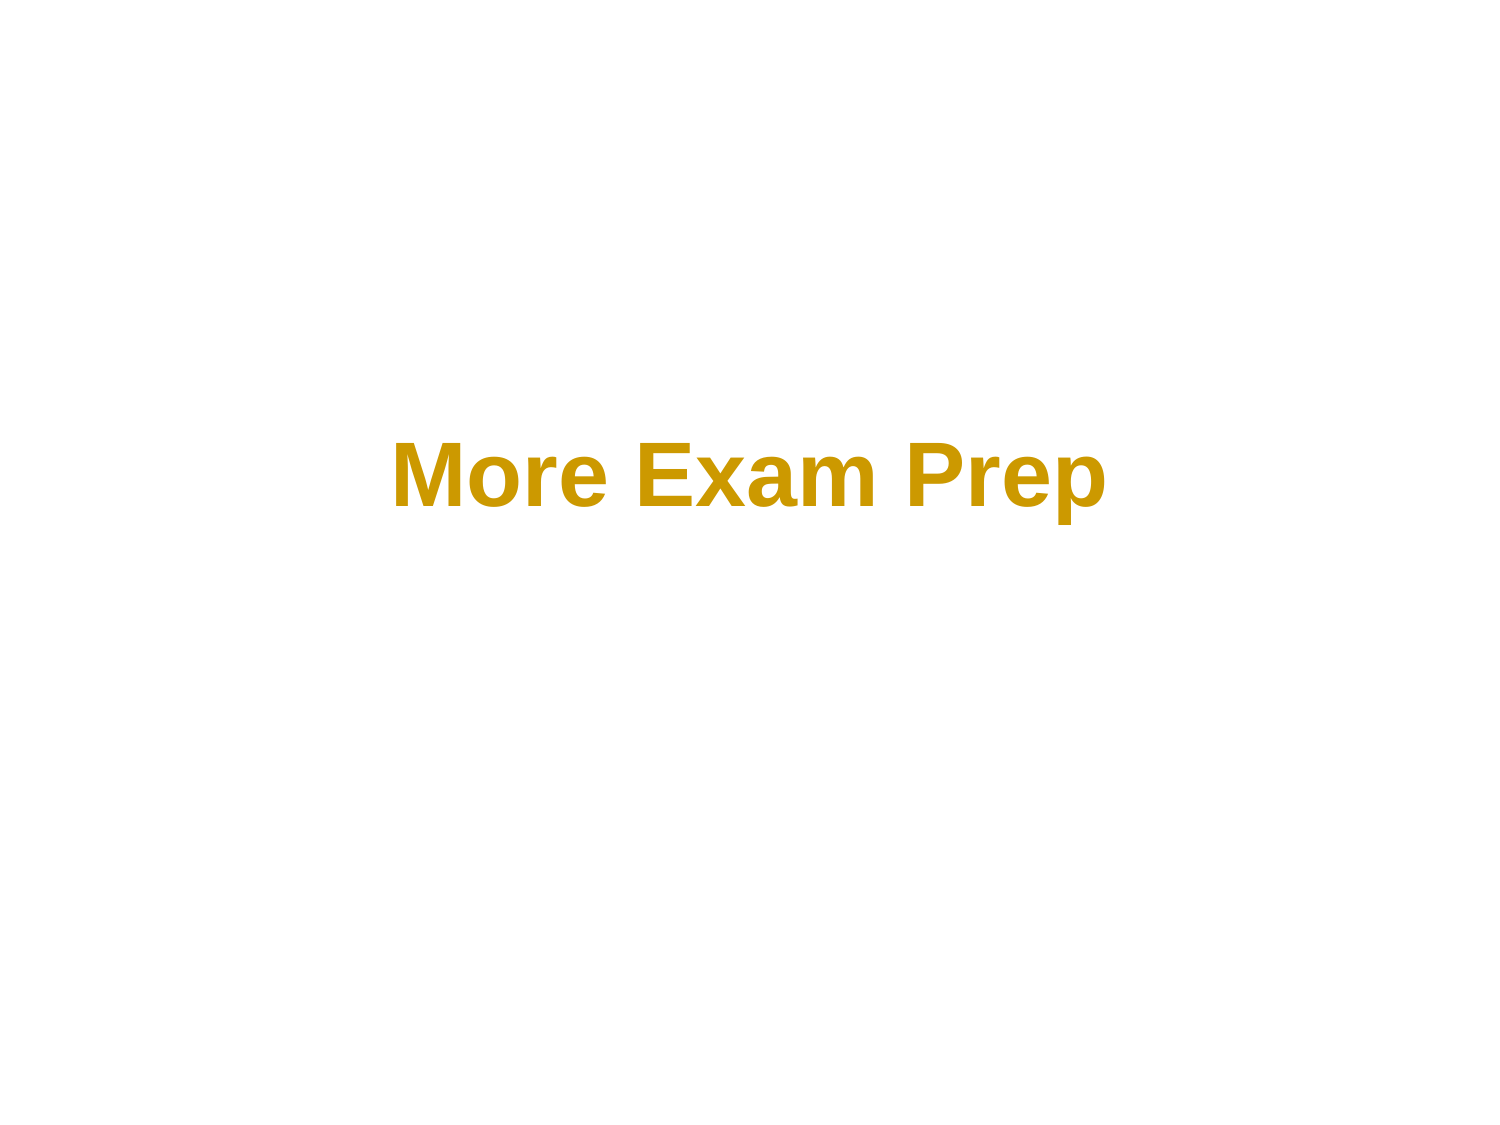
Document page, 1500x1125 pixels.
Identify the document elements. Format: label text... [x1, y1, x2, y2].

title More Exam Prep [112, 349, 1388, 591]
